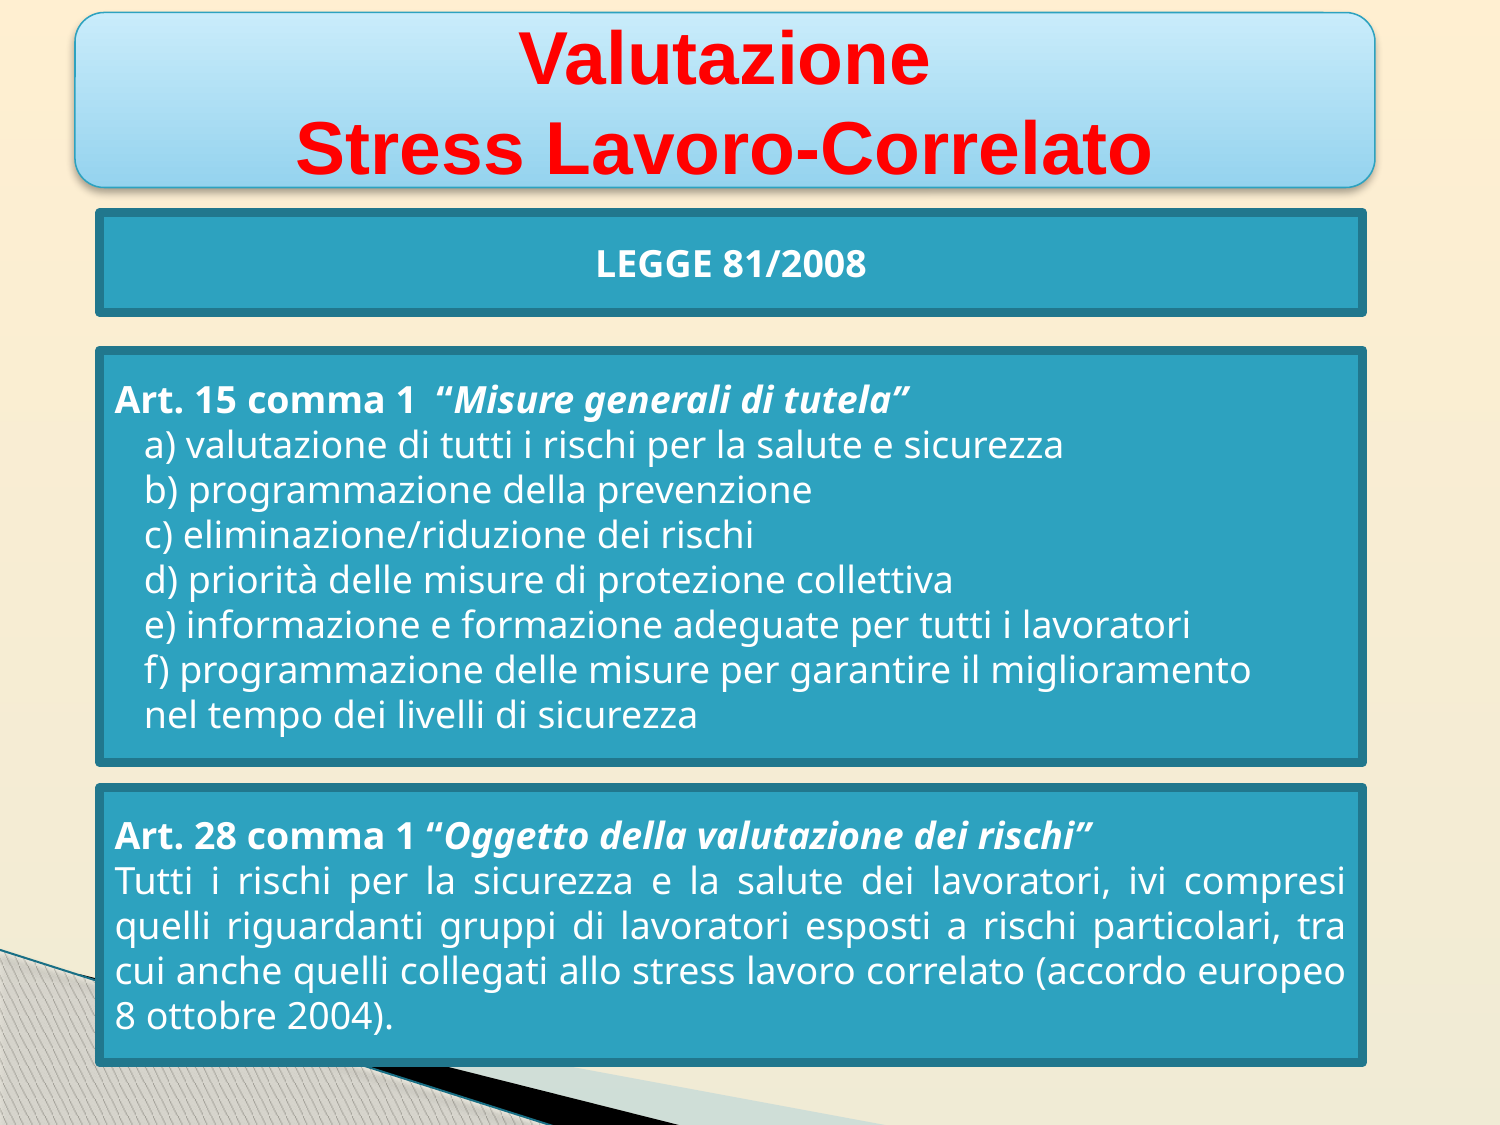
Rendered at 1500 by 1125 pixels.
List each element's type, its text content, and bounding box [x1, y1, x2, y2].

text_box LEGGE 81/2008 [95, 208, 1367, 317]
text_box Art. 15 comma 1 “Misure generali di tutela” a) valutazione di tutti i rischi per la salute e sicurezza b) programmazione della prevenzione c) eliminazione/riduzione dei rischi d) priorità delle misure di protezione collettiva e) informazione e formazione adeguate per tutti i lavoratori f) programmazione delle misure per garantire il miglioramento nel tempo dei livelli di sicurezza [95, 346, 1367, 767]
text_box Art. 28 comma 1 “Oggetto della valutazione dei rischi” Tutti i rischi per la sicurezza e la salute dei lavoratori, ivi compresi quelli riguardanti gruppi di lavoratori esposti a rischi particolari, tra cui anche quelli collegati allo stress lavoro correlato (accordo europeo 8 ottobre 2004). [95, 783, 1367, 1067]
text_box Valutazione Stress Lavoro-Correlato [74, 11, 1376, 189]
